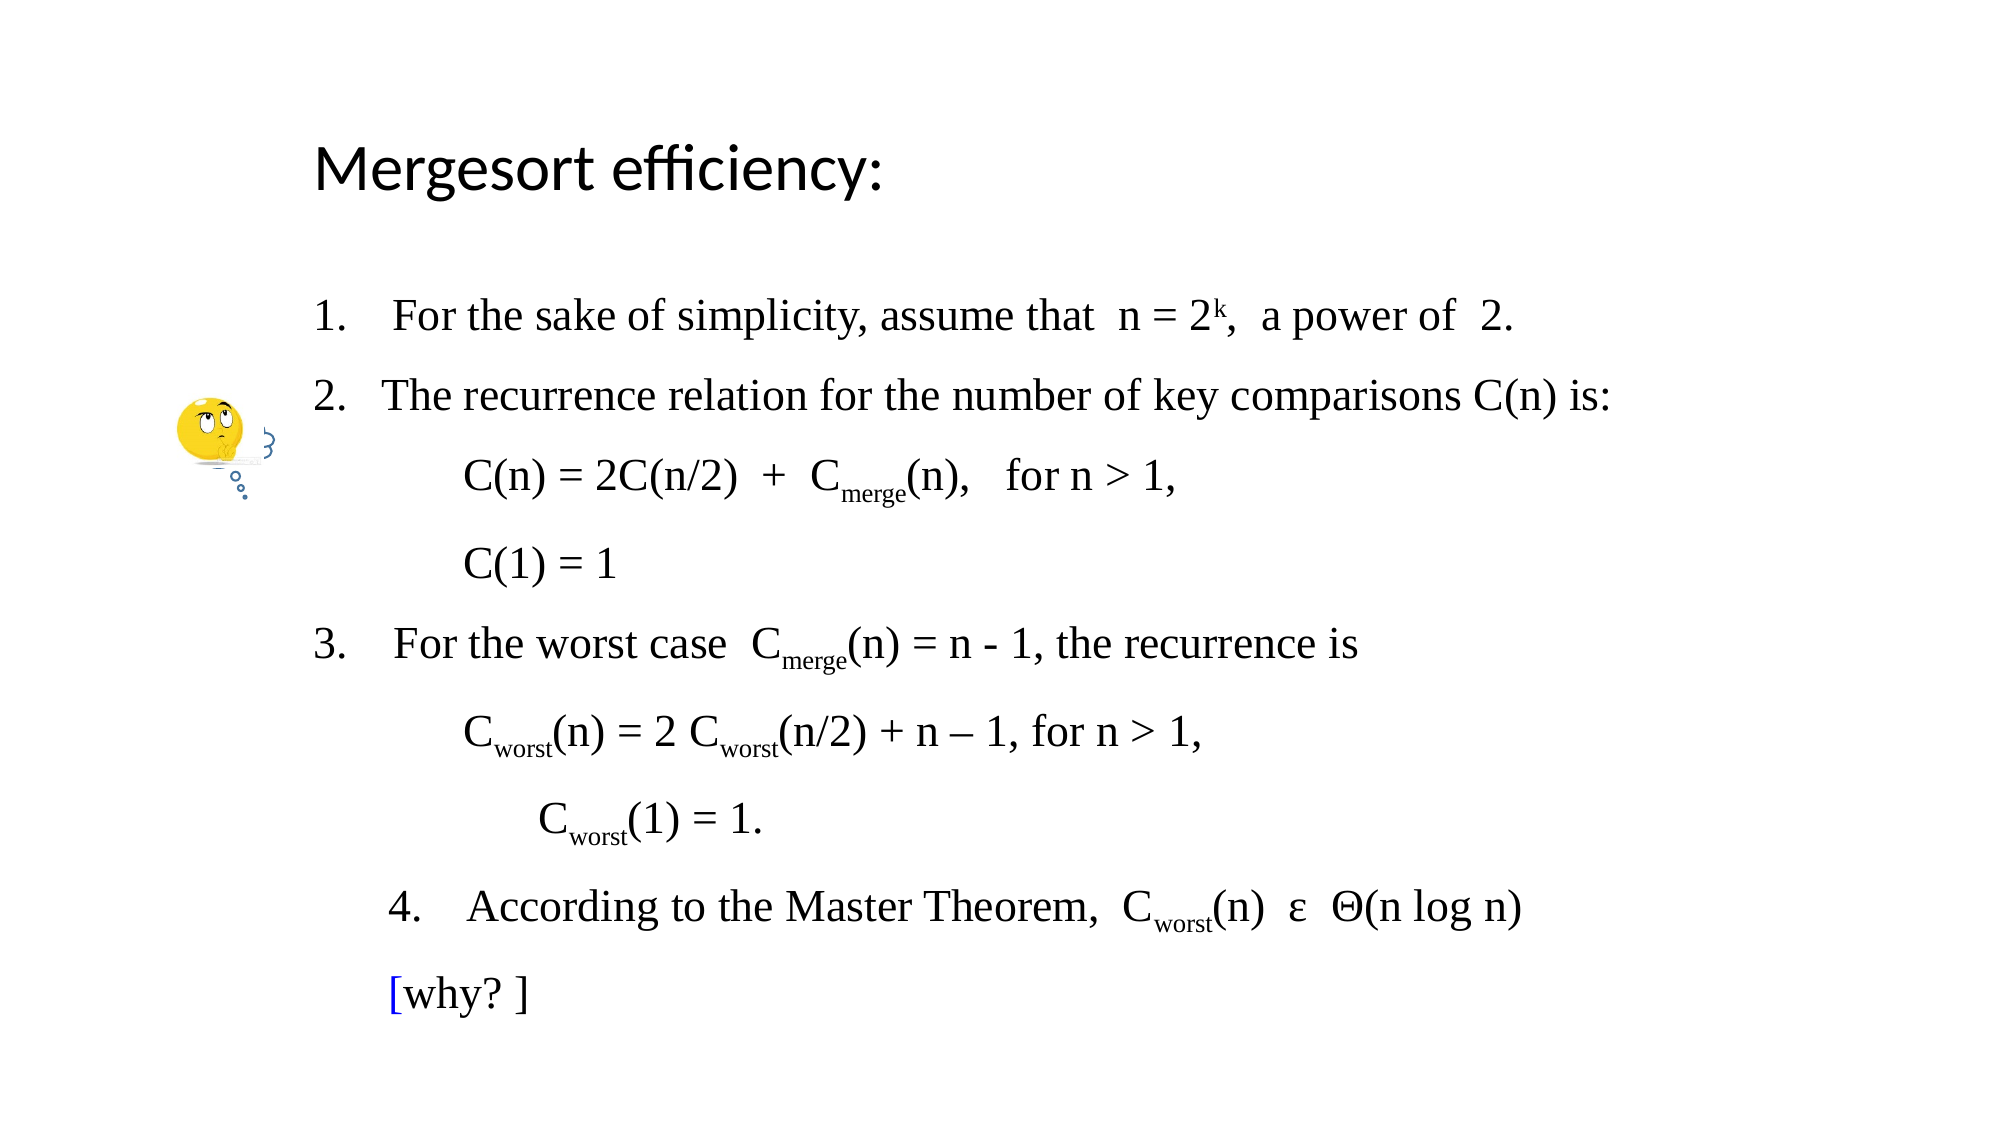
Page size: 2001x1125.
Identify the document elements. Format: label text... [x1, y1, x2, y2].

text_box [230, 470, 242, 482]
text_box [236, 484, 245, 493]
text_box Mergesort efficiency: For the sake of simplicity, assume that n = 2k, a power of 2. 2. The recurrence relation for the number of key comparisons C(n) is: C(n) = 2C(n/2) + Cmerge(n), for n > 1, C(1) = 1 3. For the worst case Cmerge(n) = n - 1, the recurrence is Cworst(n) = 2 Cworst(n/2) + n – 1, for n > 1, Cworst(1) = 1. 4. According to the Master Theorem, Cworst(n) ε Θ(n log n) [why? ] [298, 104, 1813, 1026]
picture [155, 393, 264, 468]
text_box [264, 426, 276, 460]
